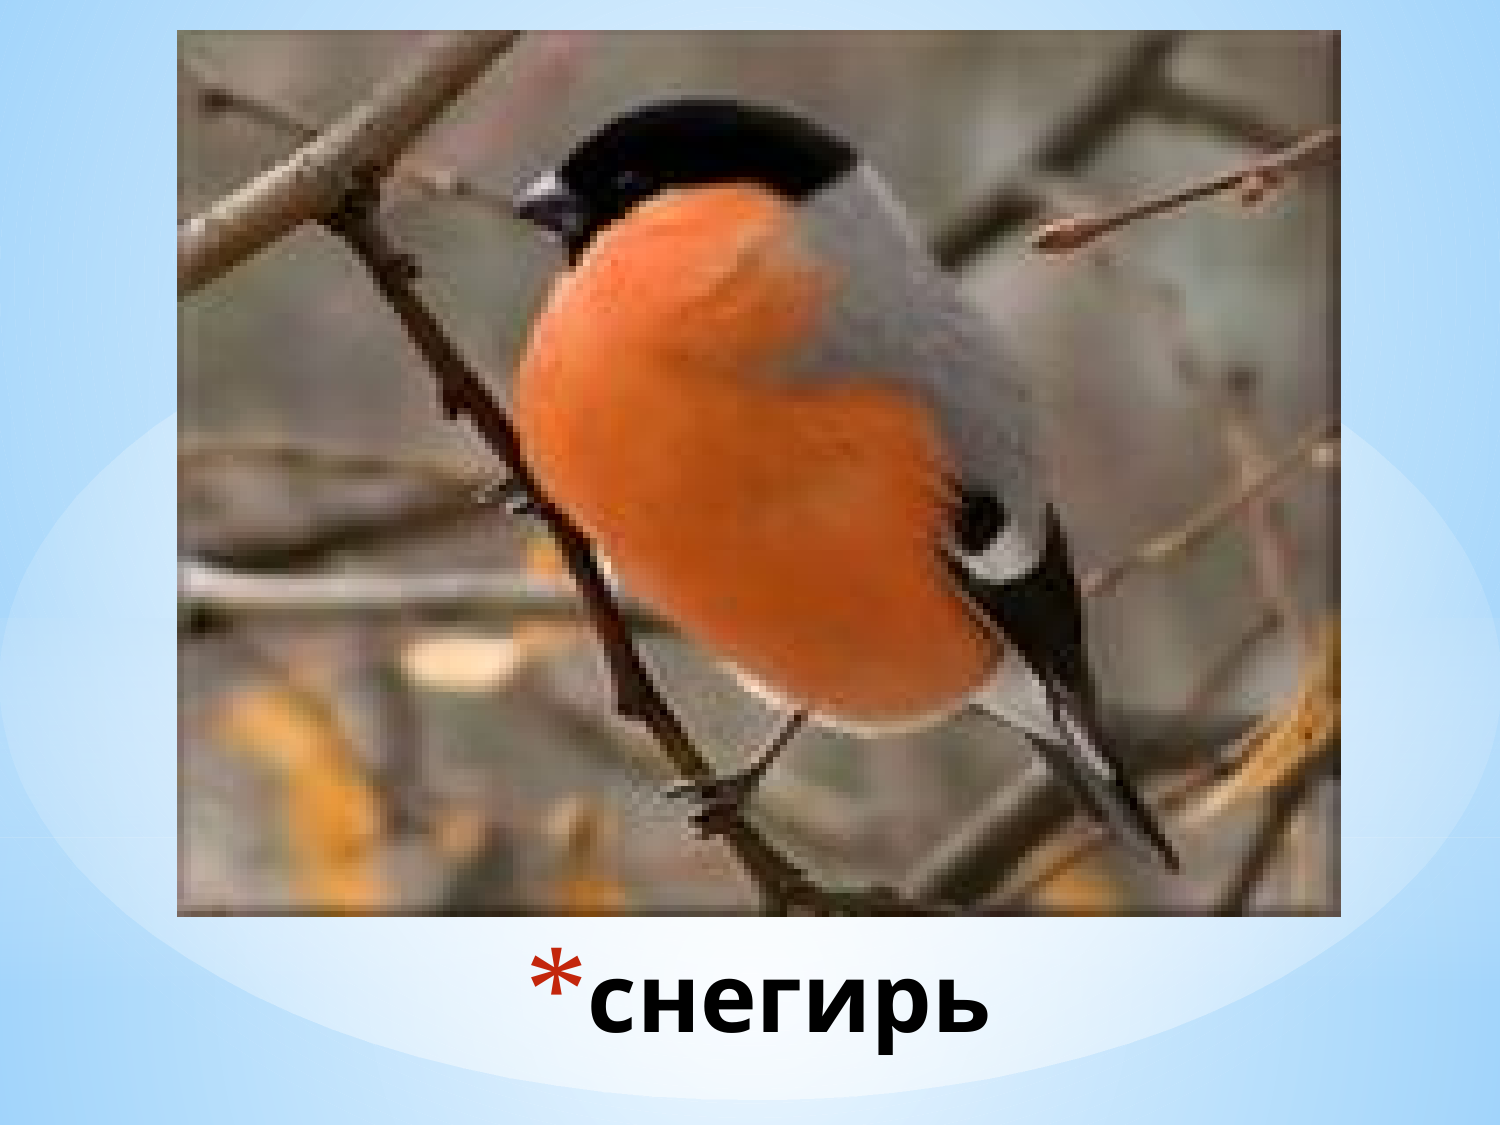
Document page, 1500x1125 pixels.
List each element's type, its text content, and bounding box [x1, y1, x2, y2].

picture [176, 30, 1341, 918]
title снегирь [177, 928, 1341, 1083]
